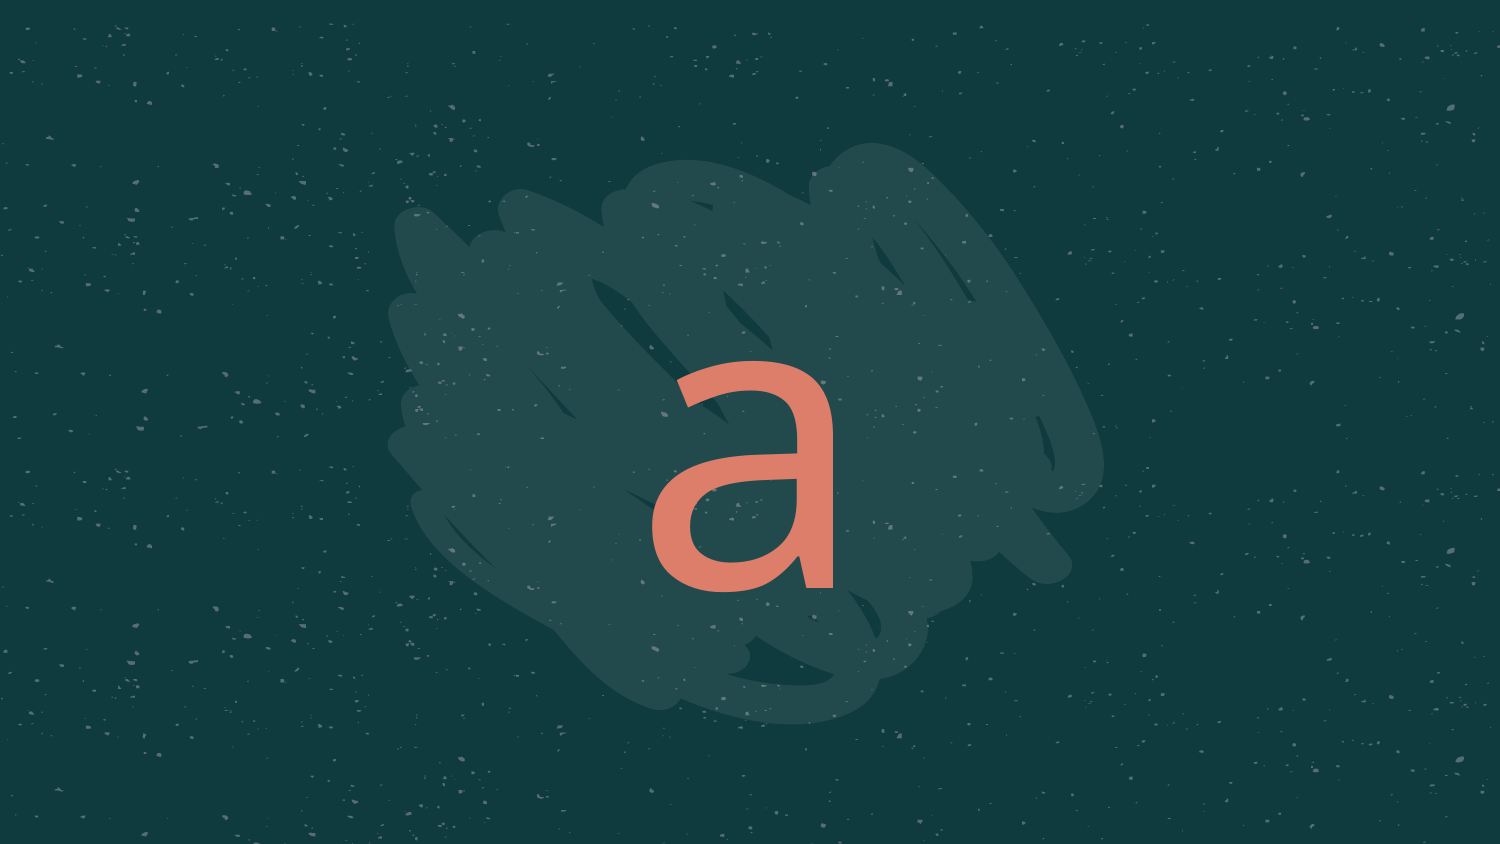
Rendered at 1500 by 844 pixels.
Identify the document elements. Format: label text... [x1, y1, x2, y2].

title a [195, 275, 1305, 569]
picture [0, 0, 1500, 844]
